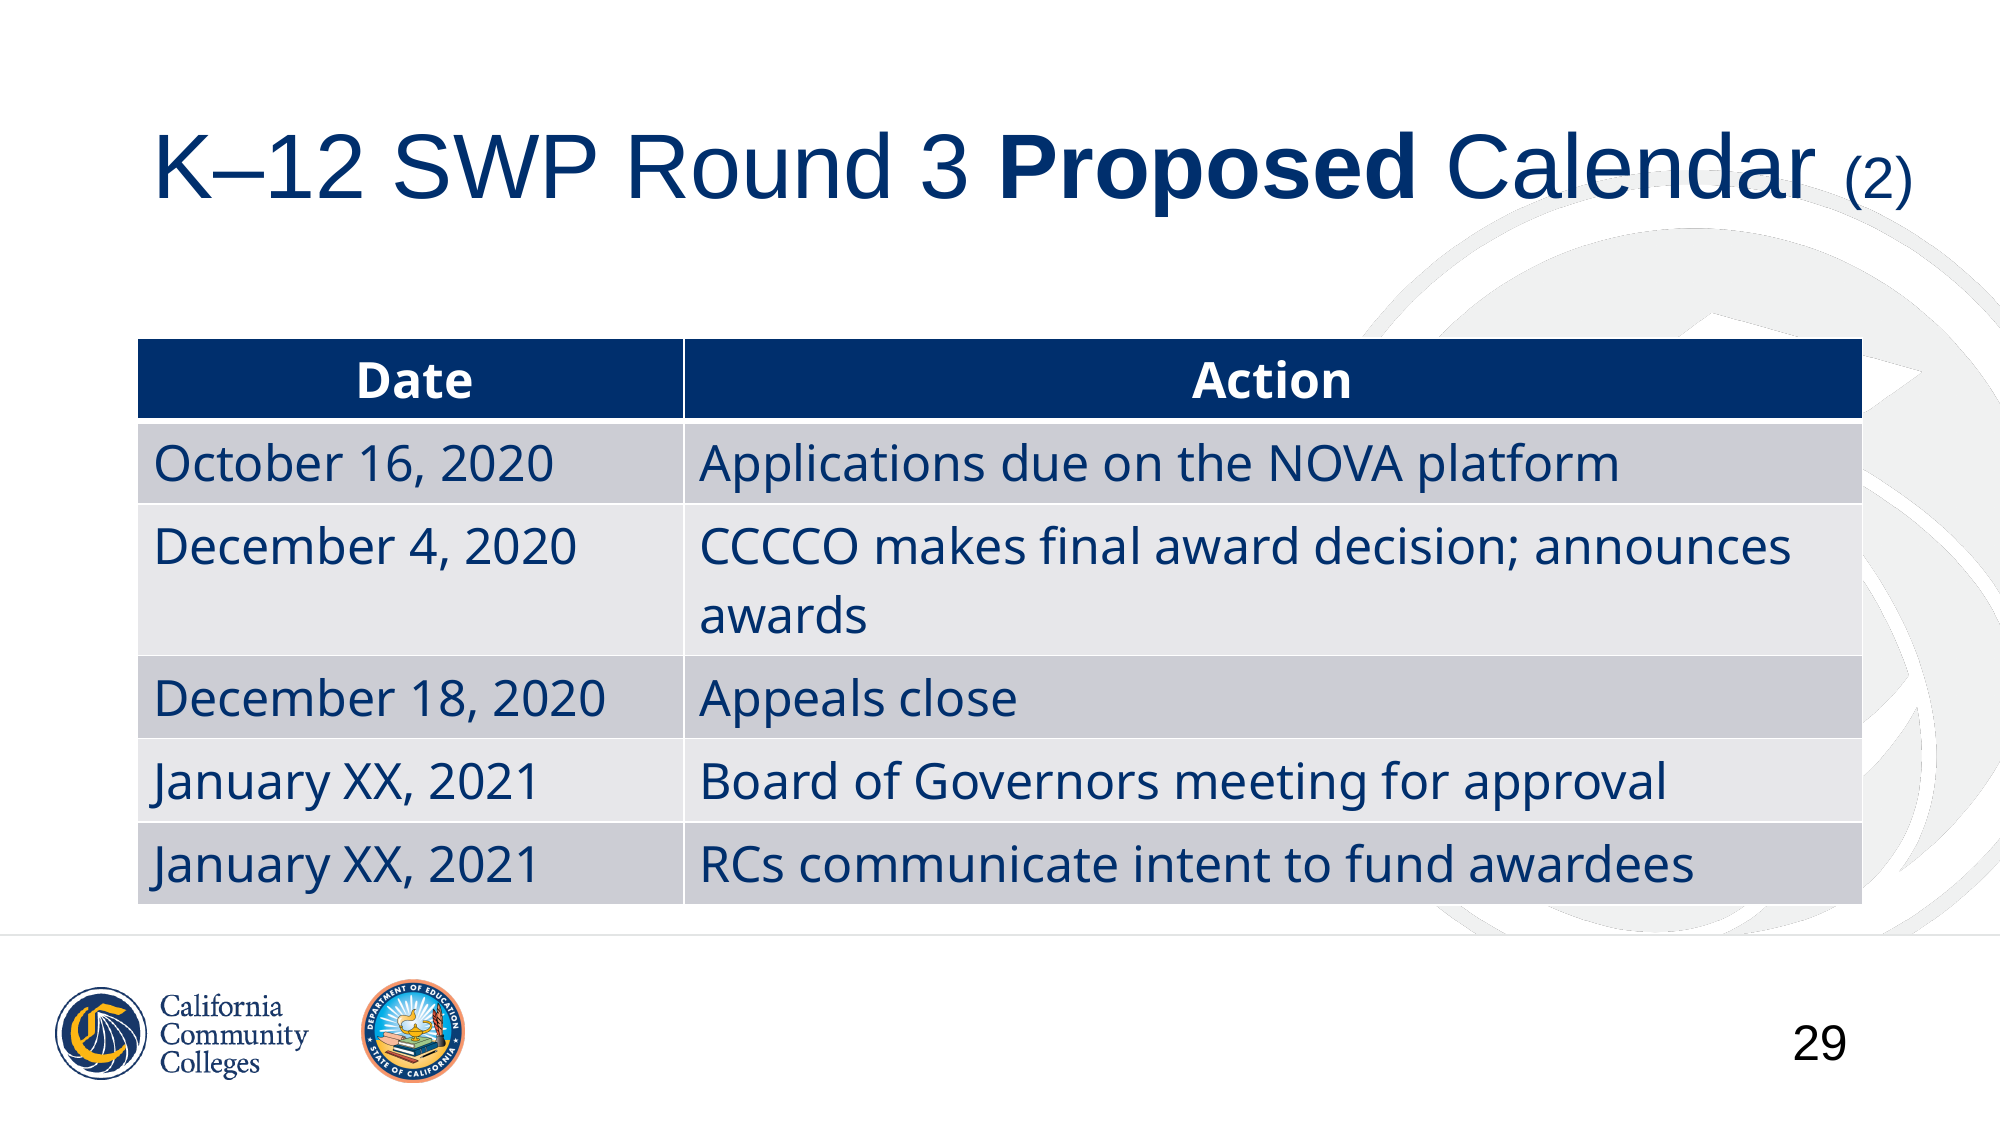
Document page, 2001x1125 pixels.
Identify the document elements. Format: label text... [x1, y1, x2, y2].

table_cell December 4, 2020 [138, 505, 683, 655]
slide_number 29 [1412, 1003, 1863, 1064]
table_cell CCCCO makes final award decision; announces awards [685, 505, 1862, 655]
table_cell December 18, 2020 [138, 656, 683, 738]
table_cell January XX, 2021 [138, 739, 683, 821]
picture [361, 979, 465, 1083]
table_cell Appeals close [685, 656, 1862, 738]
table_cell RCs communicate intent to fund awardees [685, 823, 1862, 904]
title K–12 SWP Round 3 Proposed Calendar (2) [137, 59, 1950, 278]
picture [52, 984, 312, 1083]
picture [1281, 170, 2000, 934]
table_cell Applications due on the NOVA platform [685, 424, 1862, 503]
table_cell October 16, 2020 [138, 424, 683, 503]
table_header Date [138, 339, 683, 418]
table_cell January XX, 2021 [138, 823, 683, 904]
table_cell Board of Governors meeting for approval [685, 739, 1862, 821]
table_header Action [685, 339, 1862, 418]
